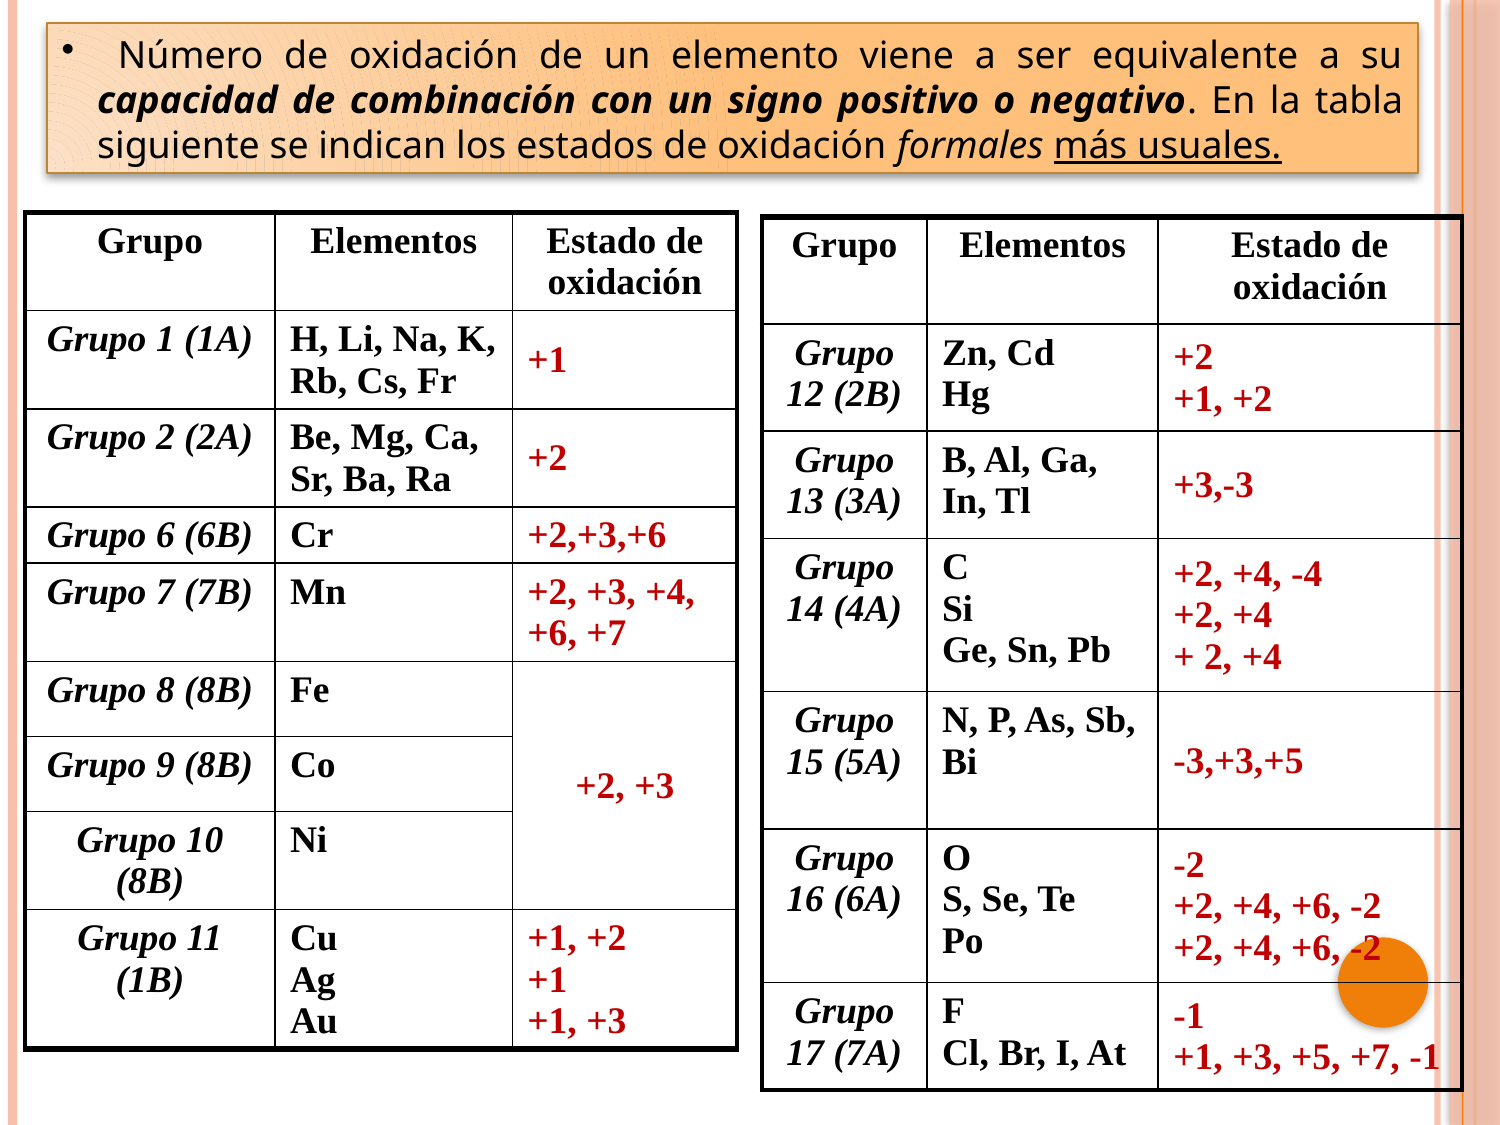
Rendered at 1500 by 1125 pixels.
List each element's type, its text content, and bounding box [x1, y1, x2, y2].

table_cell +1 [513, 311, 735, 408]
table_cell Mn [276, 564, 512, 661]
table_cell +2, +3 [513, 662, 735, 909]
table_cell Cr [276, 508, 512, 562]
table_cell F Cl, Br, I, At [928, 983, 1157, 1088]
table_cell C Si Ge, Sn, Pb [928, 539, 1157, 691]
table_cell Ni [276, 812, 512, 909]
table_header Elementos [276, 215, 512, 310]
table_cell Grupo 6 (6B) [27, 508, 274, 562]
table_header Estado de oxidación [513, 215, 735, 310]
table_cell Zn, Cd Hg [928, 325, 1157, 430]
table_cell +3,-3 [1159, 432, 1460, 538]
table_cell +1, +2 +1 +1, +3 [513, 910, 735, 1046]
table_cell Grupo 8 (8B) [27, 662, 274, 736]
table_cell Grupo 1 (1A) [27, 311, 274, 408]
table_header Grupo [27, 215, 274, 310]
table_cell Co [276, 737, 512, 811]
table_cell Grupo 13 (3A) [764, 432, 926, 538]
table_cell +2,+3,+6 [513, 508, 735, 562]
text_box Número de oxidación de un elemento viene a ser equivalente a su capacidad de combinación con un signo positivo o negativo. En la tabla siguiente se indican los estados de oxidación formales más usuales. [46, 22, 1419, 174]
table_cell Grupo 14 (4A) [764, 539, 926, 691]
table_cell Cu Ag Au [276, 910, 512, 1046]
table_cell +2, +3, +4, +6, +7 [513, 564, 735, 661]
table_cell N, P, As, Sb, Bi [928, 692, 1157, 828]
table_cell B, Al, Ga, In, Tl [928, 432, 1157, 538]
table_header Estado de oxidación [1159, 220, 1460, 323]
table_cell -1 +1, +3, +5, +7, -1 [1159, 983, 1460, 1088]
table_cell Grupo 15 (5A) [764, 692, 926, 828]
table_cell Grupo 12 (2B) [764, 325, 926, 430]
table_cell Grupo 10 (8B) [27, 812, 274, 909]
table_cell +2, +4, -4 +2, +4 + 2, +4 [1159, 539, 1460, 691]
table_cell Grupo 16 (6A) [764, 830, 926, 982]
table_cell O S, Se, Te Po [928, 830, 1157, 982]
table_cell -3,+3,+5 [1159, 692, 1460, 828]
table_cell Be, Mg, Ca, Sr, Ba, Ra [276, 410, 512, 506]
table_cell Grupo 2 (2A) [27, 410, 274, 506]
table_header Grupo [764, 220, 926, 323]
table_cell Grupo 7 (7B) [27, 564, 274, 661]
table_cell +2 +1, +2 [1159, 325, 1460, 430]
table_header Elementos [928, 220, 1157, 323]
table_cell H, Li, Na, K, Rb, Cs, Fr [276, 311, 512, 408]
table_cell Grupo 9 (8B) [27, 737, 274, 811]
table_cell +2 [513, 410, 735, 506]
table_cell -2 +2, +4, +6, -2 +2, +4, +6, -2 [1159, 830, 1460, 982]
table_cell Grupo 11 (1B) [27, 910, 274, 1046]
table_cell Grupo 17 (7A) [764, 983, 926, 1088]
table_cell Fe [276, 662, 512, 736]
